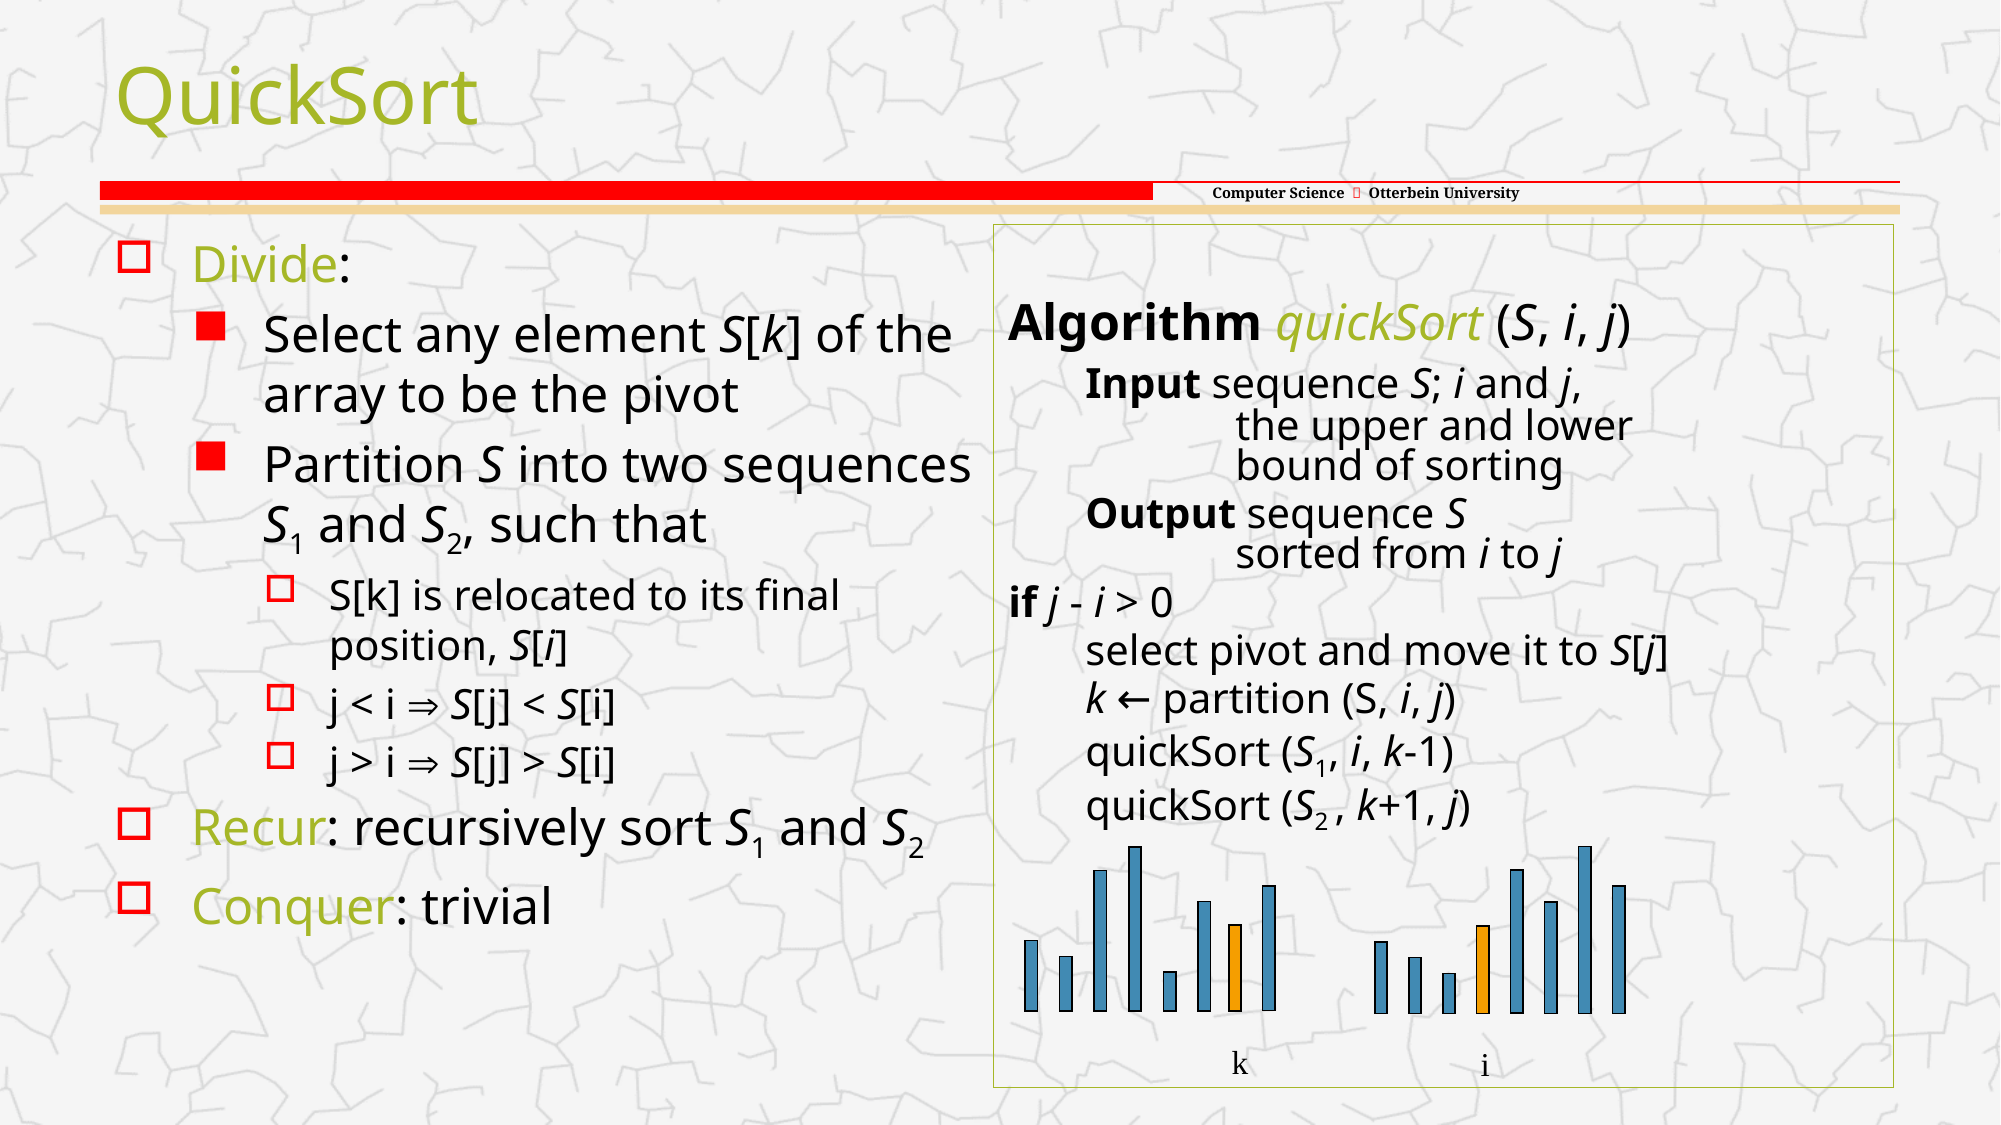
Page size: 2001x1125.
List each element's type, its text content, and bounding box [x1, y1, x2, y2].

list Algorithm quickSort (S, i, j) Input sequence S; i and j, the upper and lower bound of sorting Output sequence S sorted from i to j if j - i > 0 select pivot and move it to S[j] k ← partition (S, i, j) quickSort (S1, i, k-1) quickSort (S2 , k+1, j) [993, 224, 1894, 1088]
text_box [1024, 846, 1276, 1090]
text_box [1374, 846, 1626, 1092]
picture [0, 0, 2001, 1125]
list Divide: Select any element S[k] of the array to be the pivot Partition S into two sequences S1 and S2, such that S[k] is relocated to its final position, S[i] j < i  S[j] < S[i] j > i  S[j] > S[i] Recur: recursively sort S1 and S2 Conquer: trivial [99, 224, 993, 1088]
title QuickSort [99, 37, 1900, 175]
